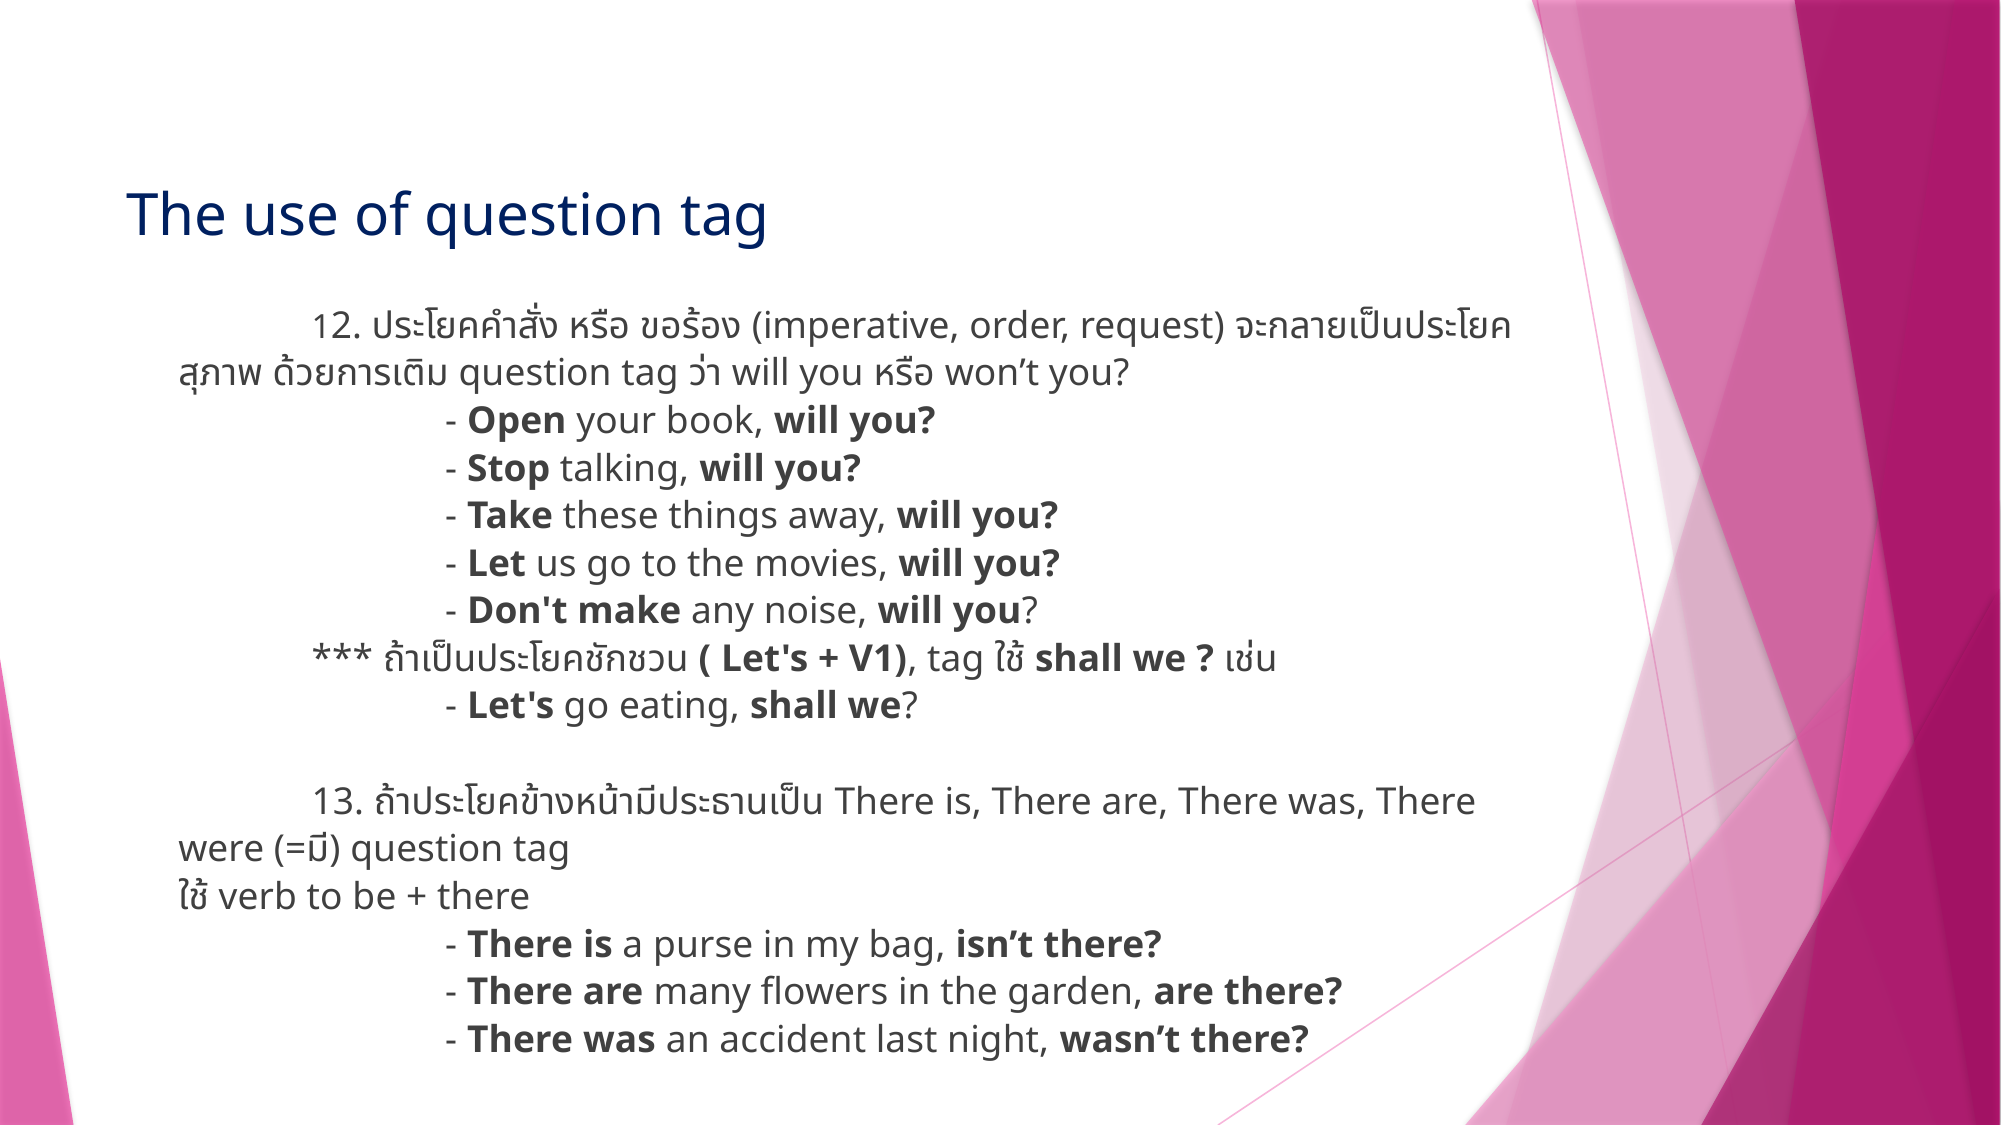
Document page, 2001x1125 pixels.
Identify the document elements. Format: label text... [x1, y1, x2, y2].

title The use of question tag [111, 99, 1522, 317]
list 12. ประโยคคำสั่ง หรือ ขอร้อง (imperative, order, request) จะกลายเป็นประโยคสุภาพ ด้วยการเติม question tag ว่า will you หรือ won’t you? - Open your book, will you? - Stop talking, will you? - Take these things away, will you? - Let us go to the movies, will you? - Don't make any noise, will you? *** ถ้าเป็นประโยคชักชวน ( Let's + V1), tag ใช้ shall we ? เช่น - Let's go eating, shall we? 13. ถ้าประโยคข้างหน้ามีประธานเป็น There is, There are, There was, There were (=มี) question tag ใช้ verb to be + there - There is a purse in my bag, isn’t there? - There are many flowers in the garden, are there? - There was an accident last night, wasn’t there? [163, 290, 1574, 1075]
